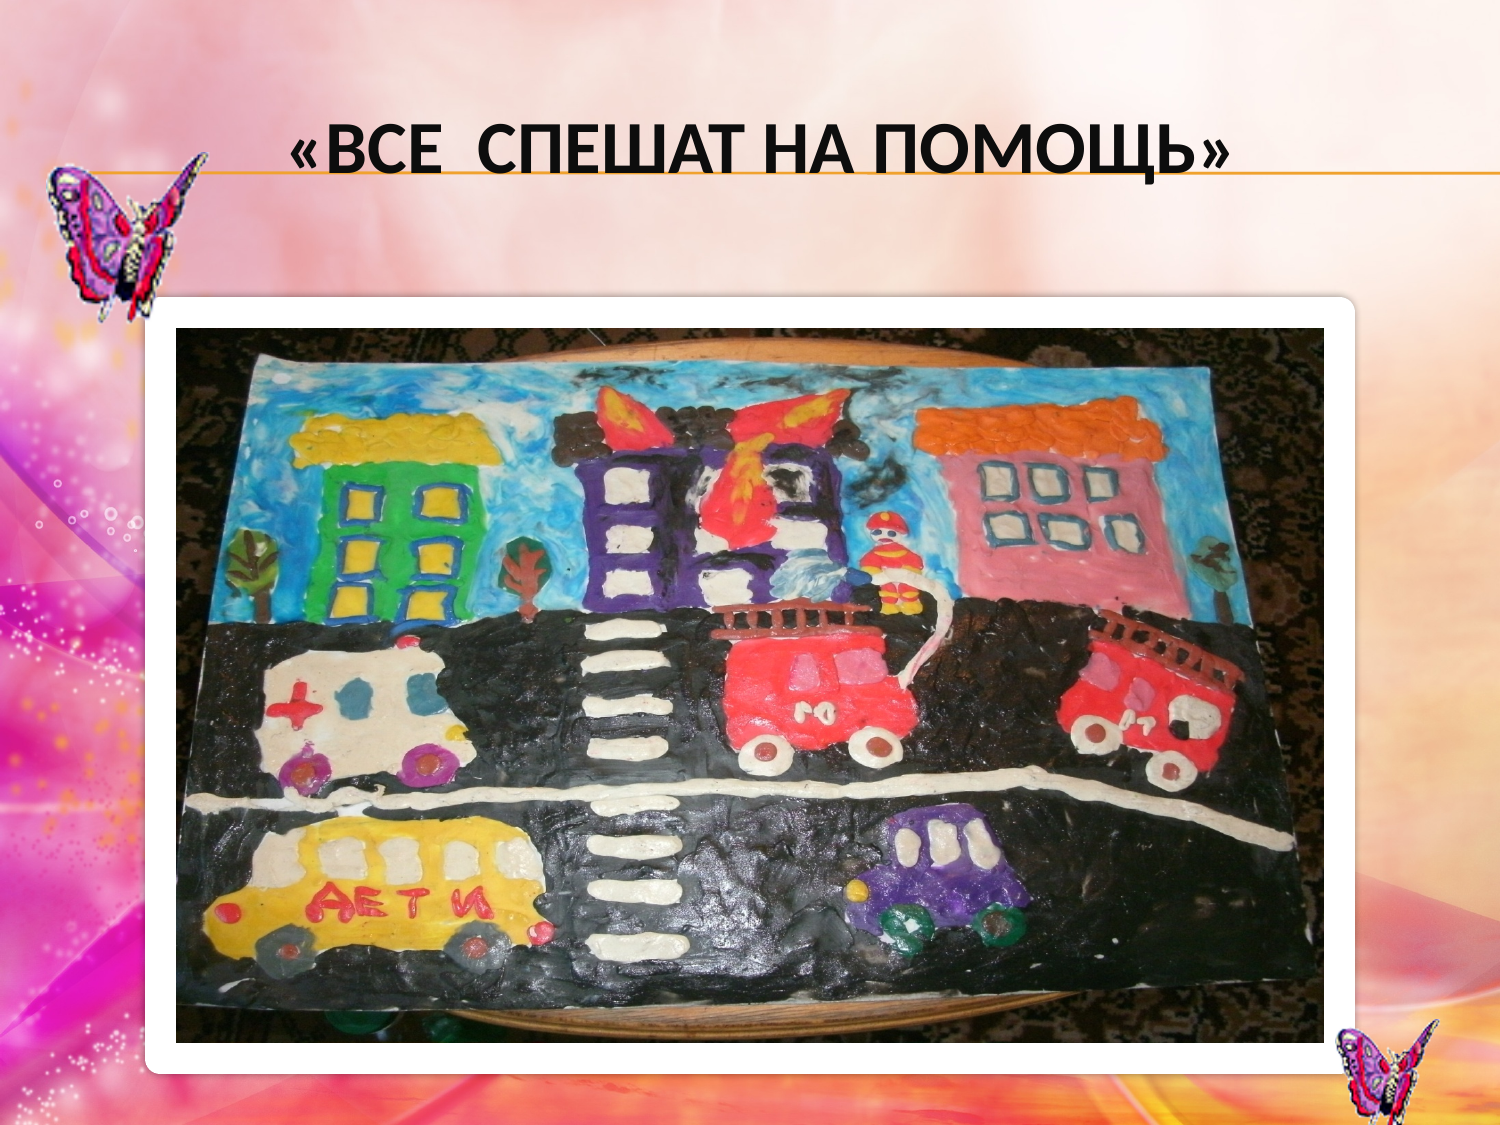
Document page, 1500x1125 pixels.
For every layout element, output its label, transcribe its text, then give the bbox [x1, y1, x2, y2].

picture [0, 0, 1500, 1125]
title «Все спешат на помощь» [49, 75, 1475, 213]
